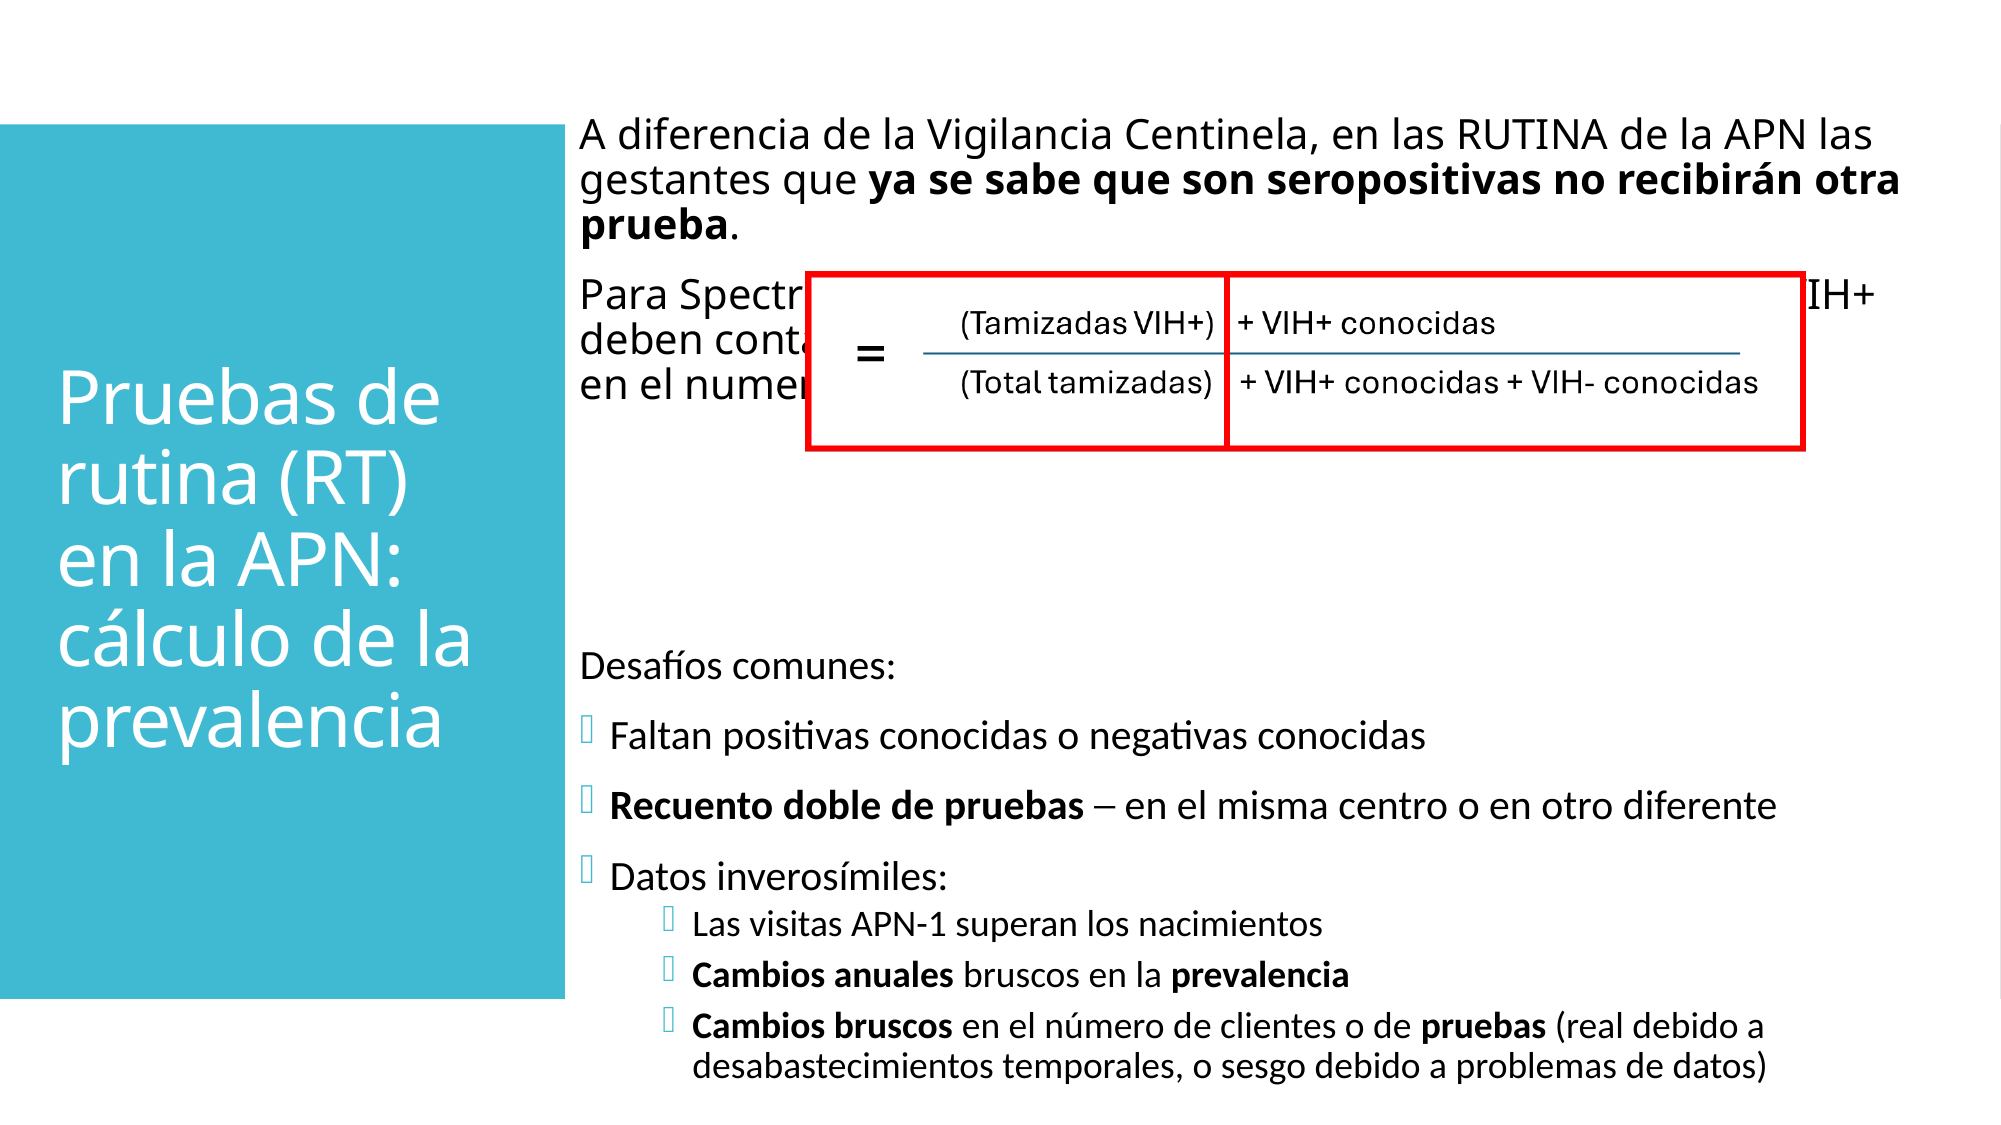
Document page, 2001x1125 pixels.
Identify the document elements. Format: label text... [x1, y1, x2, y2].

title Pruebas de rutina (RT) en la APN: cálculo de la prevalencia [41, 184, 525, 940]
picture [804, 270, 1806, 452]
